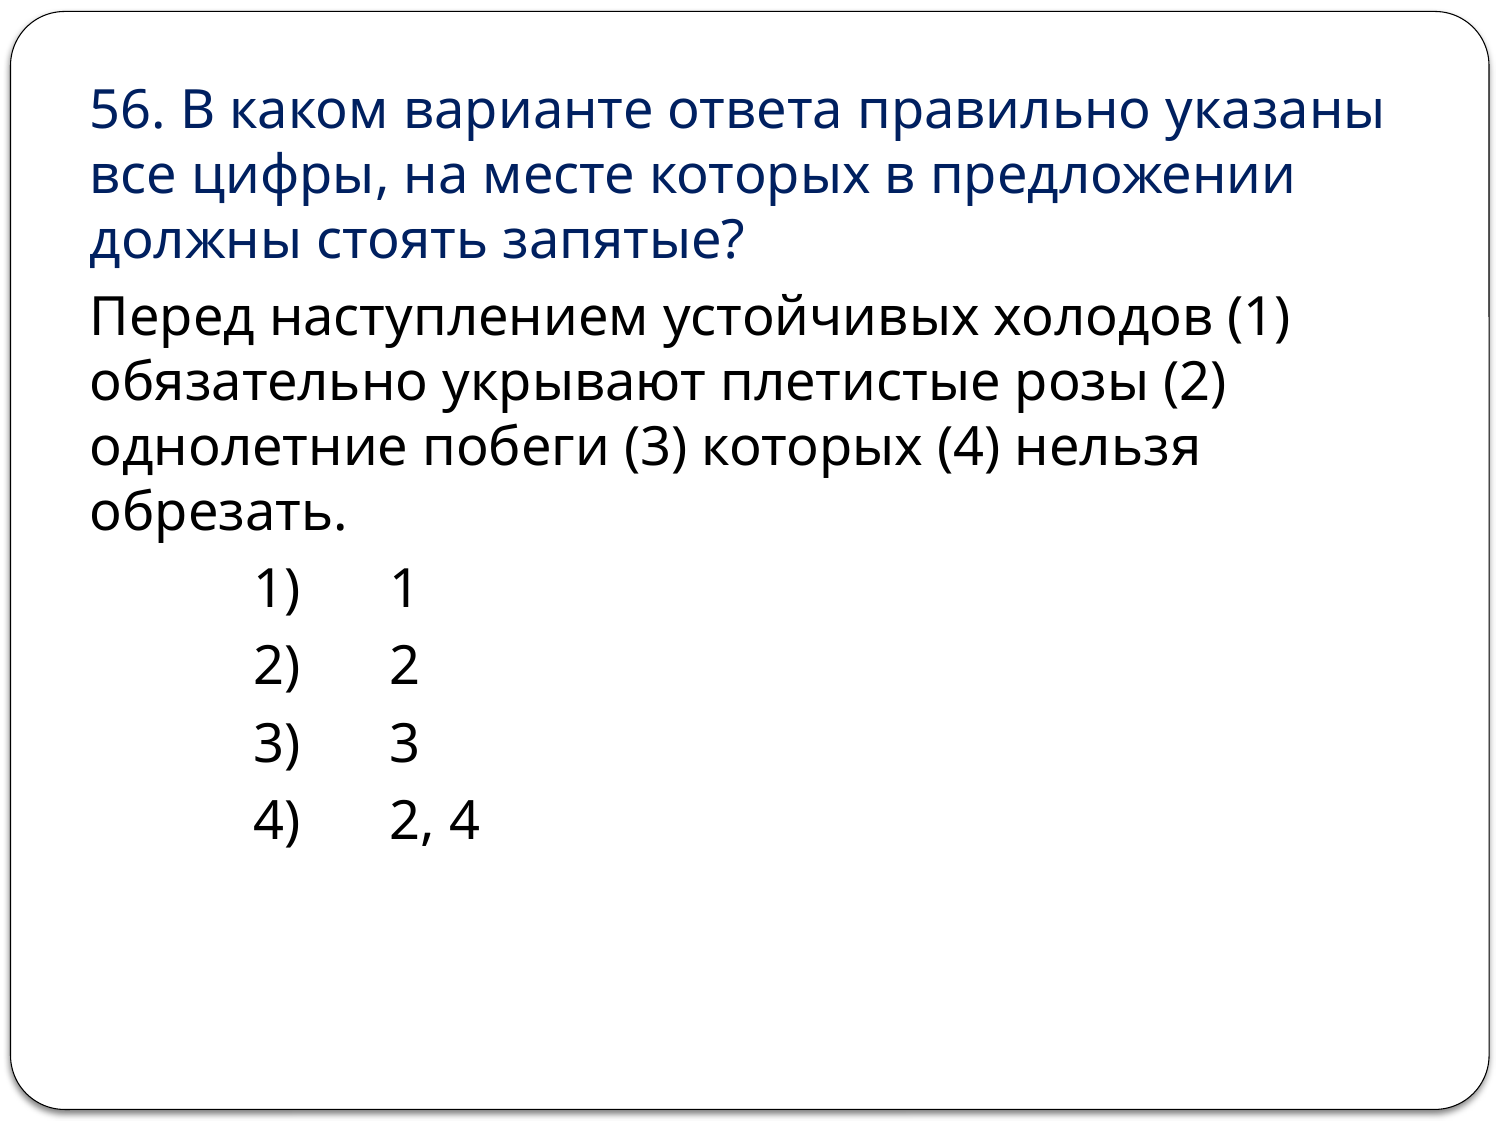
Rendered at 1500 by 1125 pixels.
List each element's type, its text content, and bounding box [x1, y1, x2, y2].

list 56. В каком варианте ответа правильно указаны все цифры, на месте которых в предложении должны стоять запятые? Перед наступлением устойчивых холодов (1) обязательно укрывают плетистые розы (2) однолетние побеги (3) которых (4) нельзя обрезать. 1) 1 2) 2 3) 3 4) 2, 4 [75, 66, 1425, 1005]
